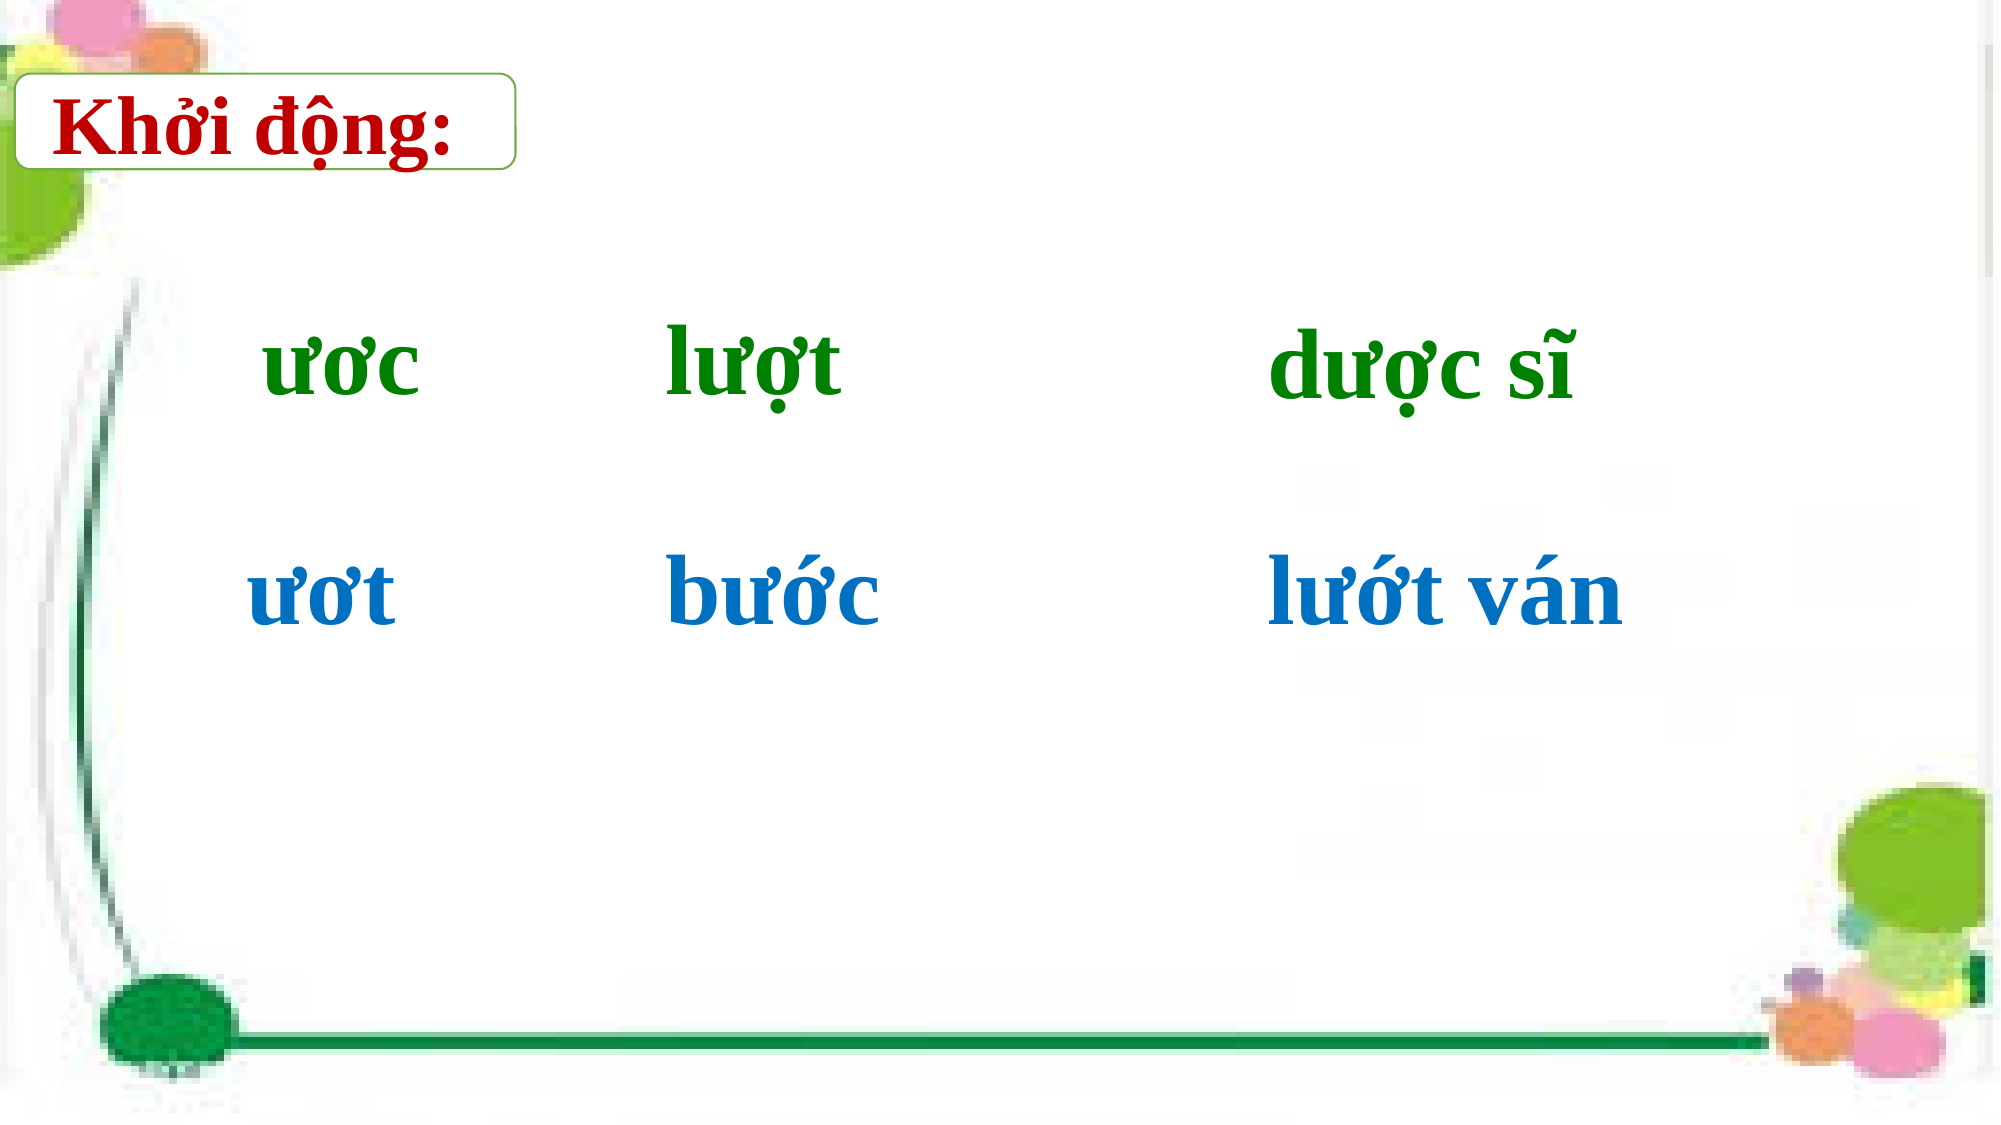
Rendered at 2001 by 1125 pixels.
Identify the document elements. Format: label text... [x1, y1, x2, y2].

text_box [246, 287, 1617, 428]
picture [0, 0, 2001, 1125]
text_box Khởi động: [13, 72, 517, 171]
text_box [231, 517, 1736, 654]
